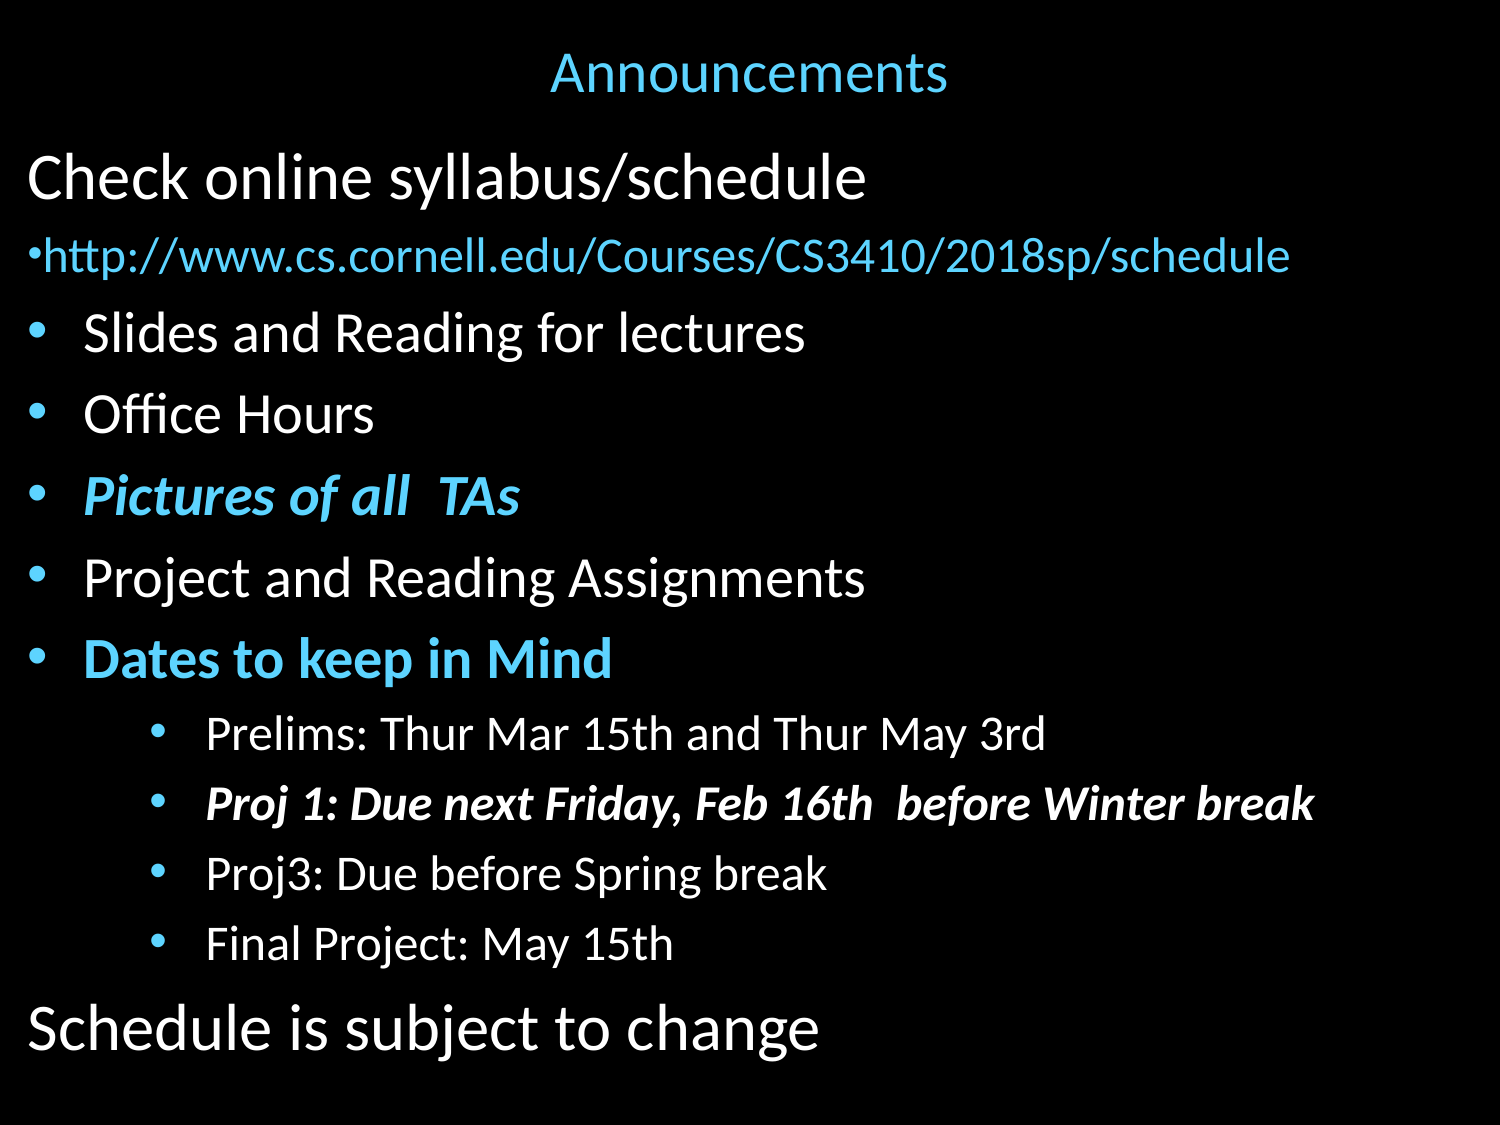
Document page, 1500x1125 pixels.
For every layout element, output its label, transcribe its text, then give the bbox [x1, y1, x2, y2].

title Announcements [37, 24, 1463, 113]
list Check online syllabus/schedule http://www.cs.cornell.edu/Courses/CS3410/2018sp/schedule Slides and Reading for lectures Office Hours Pictures of all TAs Project and Reading Assignments Dates to keep in Mind Prelims: Thur Mar 15th and Thur May 3rd Proj 1: Due next Friday, Feb 16th before Winter break Proj3: Due before Spring break Final Project: May 15th Schedule is subject to change [12, 125, 1500, 1100]
